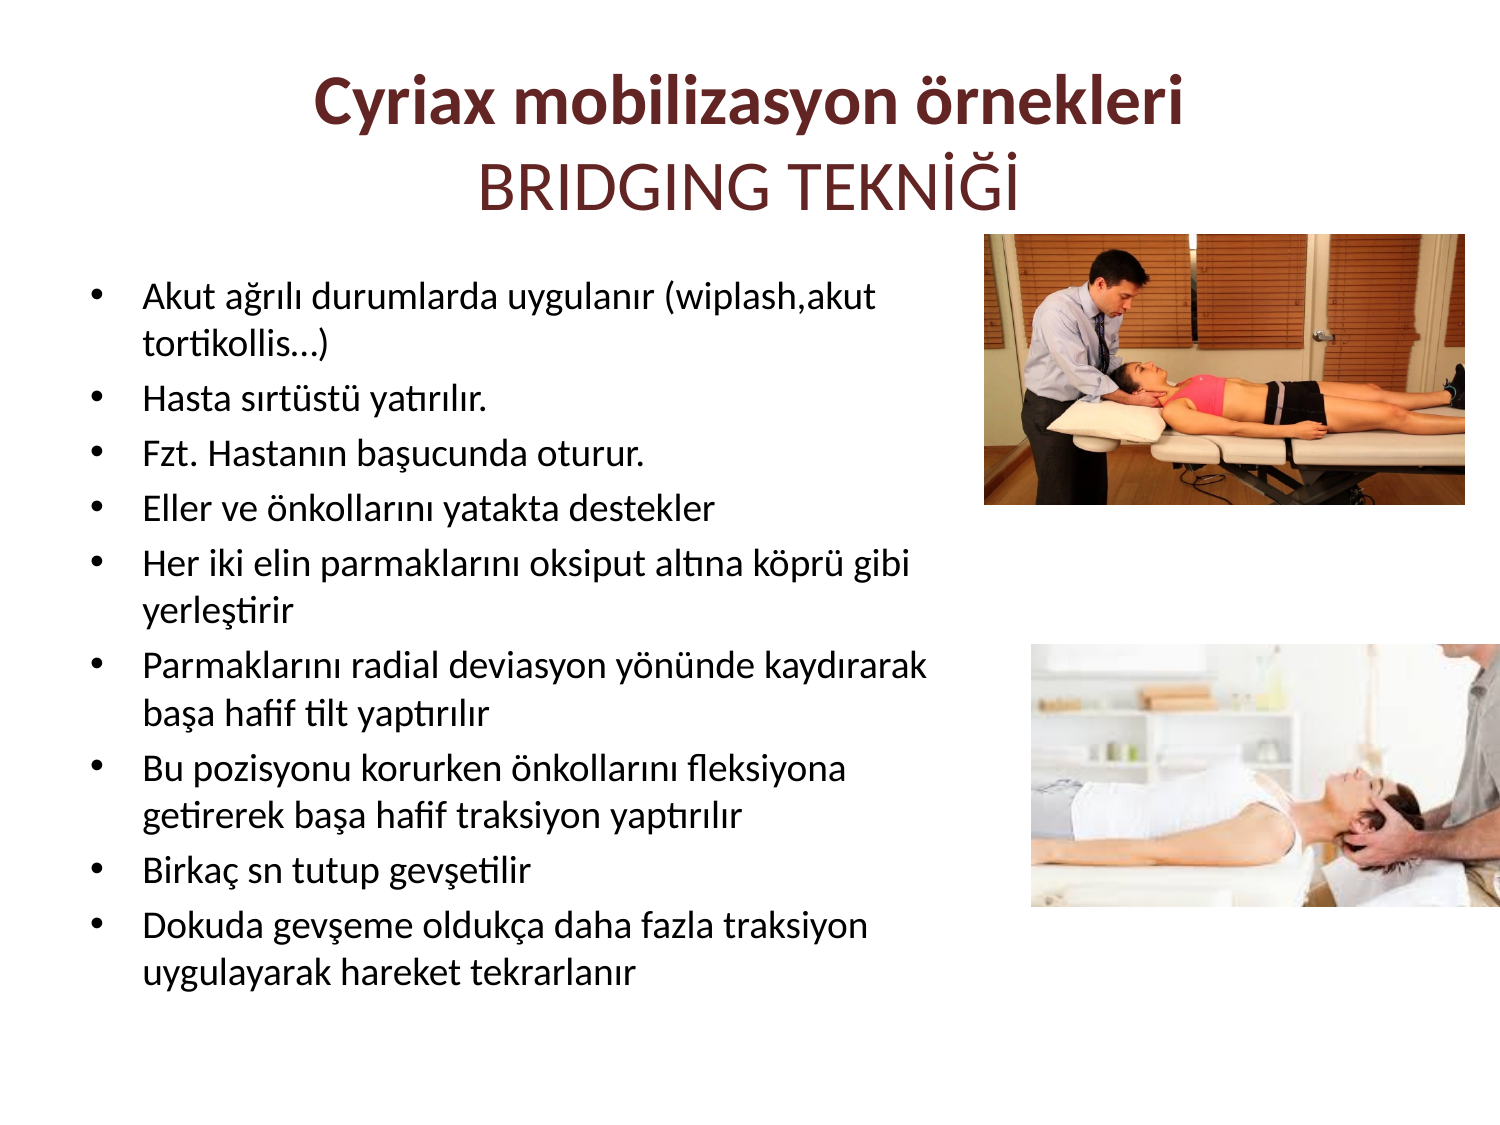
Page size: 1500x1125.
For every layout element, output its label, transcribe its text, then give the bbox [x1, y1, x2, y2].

title Cyriax mobilizasyon örnekleri BRIDGING TEKNİĞİ [75, 45, 1425, 233]
picture [1030, 644, 1500, 908]
picture [984, 234, 1465, 505]
list Akut ağrılı durumlarda uygulanır (wiplash,akut tortikollis…) Hasta sırtüstü yatırılır. Fzt. Hastanın başucunda oturur. Eller ve önkollarını yatakta destekler Her iki elin parmaklarını oksiput altına köprü gibi yerleştirir Parmaklarını radial deviasyon yönünde kaydırarak başa hafif tilt yaptırılır Bu pozisyonu korurken önkollarını fleksiyona getirerek başa hafif traksiyon yaptırılır Birkaç sn tutup gevşetilir Dokuda gevşeme oldukça daha fazla traksiyon uygulayarak hareket tekrarlanır [75, 262, 1008, 1005]
